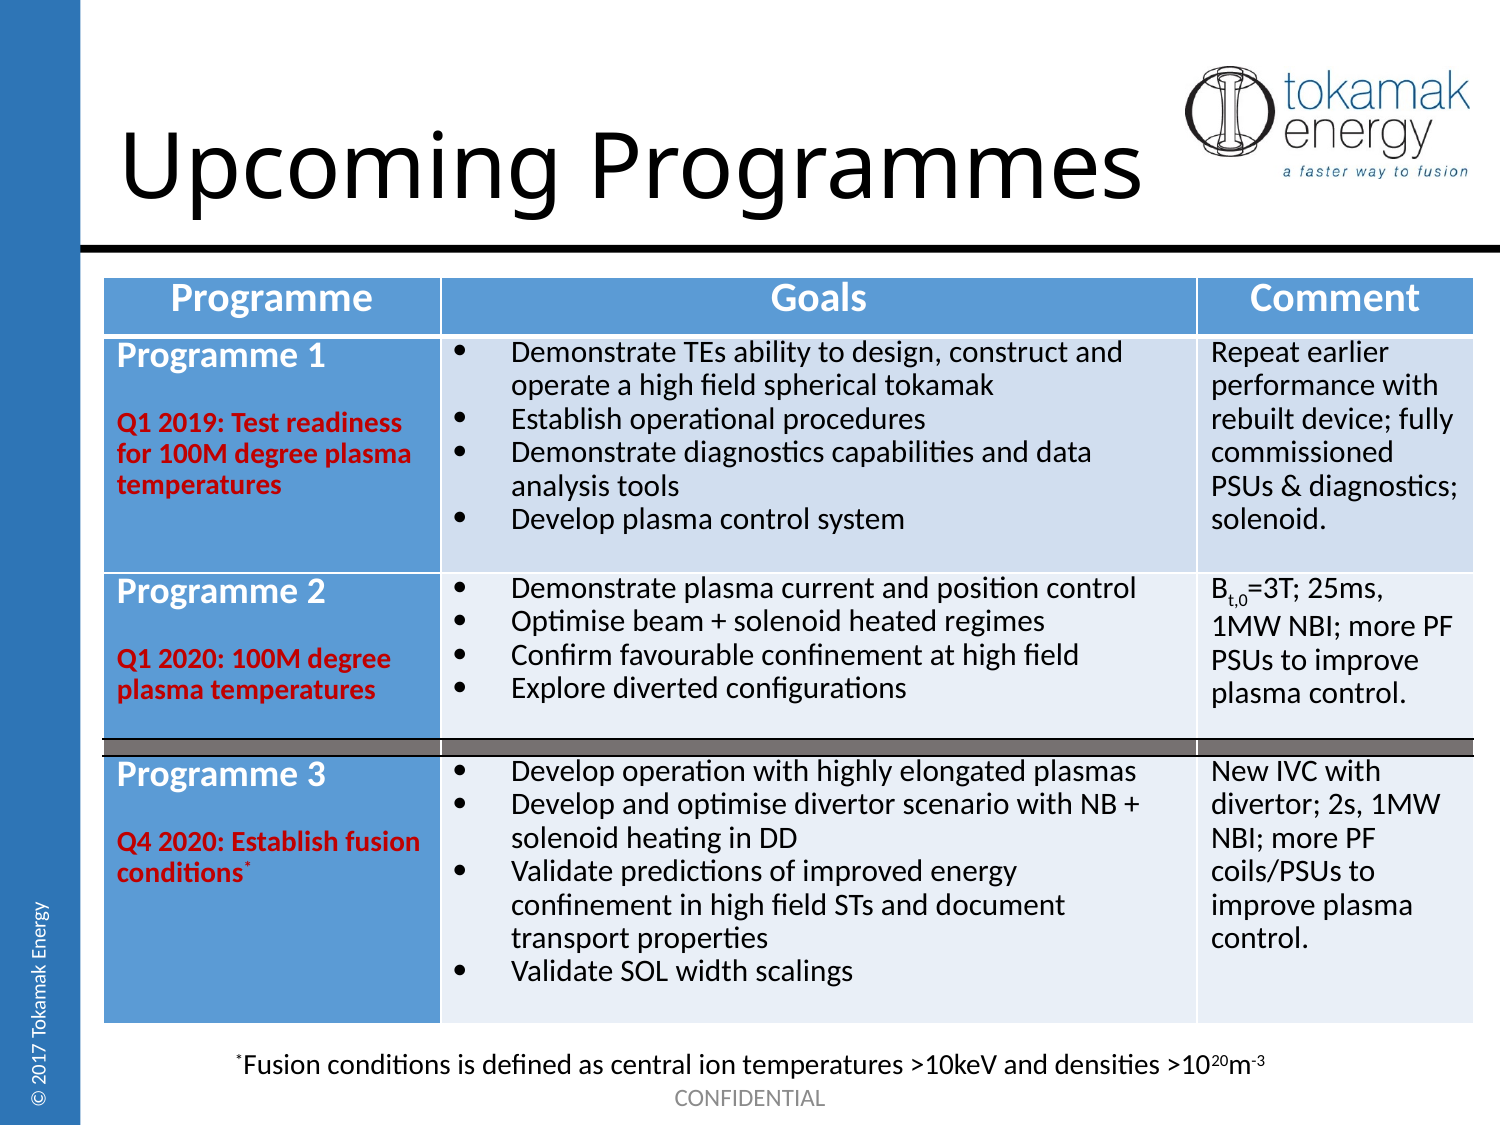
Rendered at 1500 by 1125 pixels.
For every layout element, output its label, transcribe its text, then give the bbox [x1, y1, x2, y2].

table_cell Programme 3 Q4 2020: Establish fusion conditions* [104, 757, 440, 1023]
table_cell Repeat earlier performance with rebuilt device; fully commissioned PSUs & diagnostics; solenoid. [1198, 339, 1473, 572]
title Upcoming Programmes [103, 59, 1397, 276]
table_cell Demonstrate TEs ability to design, construct and operate a high field spherical tokamak Establish operational procedures Demonstrate diagnostics capabilities and data analysis tools Develop plasma control system [442, 339, 1196, 572]
table_cell Develop operation with highly elongated plasmas Develop and optimise divertor scenario with NB + solenoid heating in DD Validate predictions of improved energy confinement in high field STs and document transport properties Validate SOL width scalings [442, 757, 1196, 1023]
table_header Goals [442, 278, 1196, 334]
table_cell Programme 2 Q1 2020: 100M degree plasma temperatures [104, 574, 440, 738]
table_cell Programme 1 Q1 2019: Test readiness for 100M degree plasma temperatures [104, 339, 440, 572]
table_cell Demonstrate plasma current and position control Optimise beam + solenoid heated regimes Confirm favourable confinement at high field Explore diverted configurations [442, 574, 1196, 738]
table_cell [442, 740, 1196, 755]
table_header Programme [104, 278, 440, 334]
text_box *Fusion conditions is defined as central ion temperatures >10keV and densities >1020m-3 [173, 1038, 1327, 1088]
table_cell Bt,0=3T; 25ms, 1MW NBI; more PF PSUs to improve plasma control. [1198, 574, 1473, 738]
table_header Comment [1198, 278, 1473, 334]
picture [1397, 66, 1470, 179]
table_cell [1198, 740, 1473, 755]
table_cell [104, 740, 440, 755]
table_cell New IVC with divertor; 2s, 1MW NBI; more PF coils/PSUs to improve plasma control. [1198, 757, 1473, 1023]
footer CONFIDENTIAL [496, 1088, 1004, 1125]
